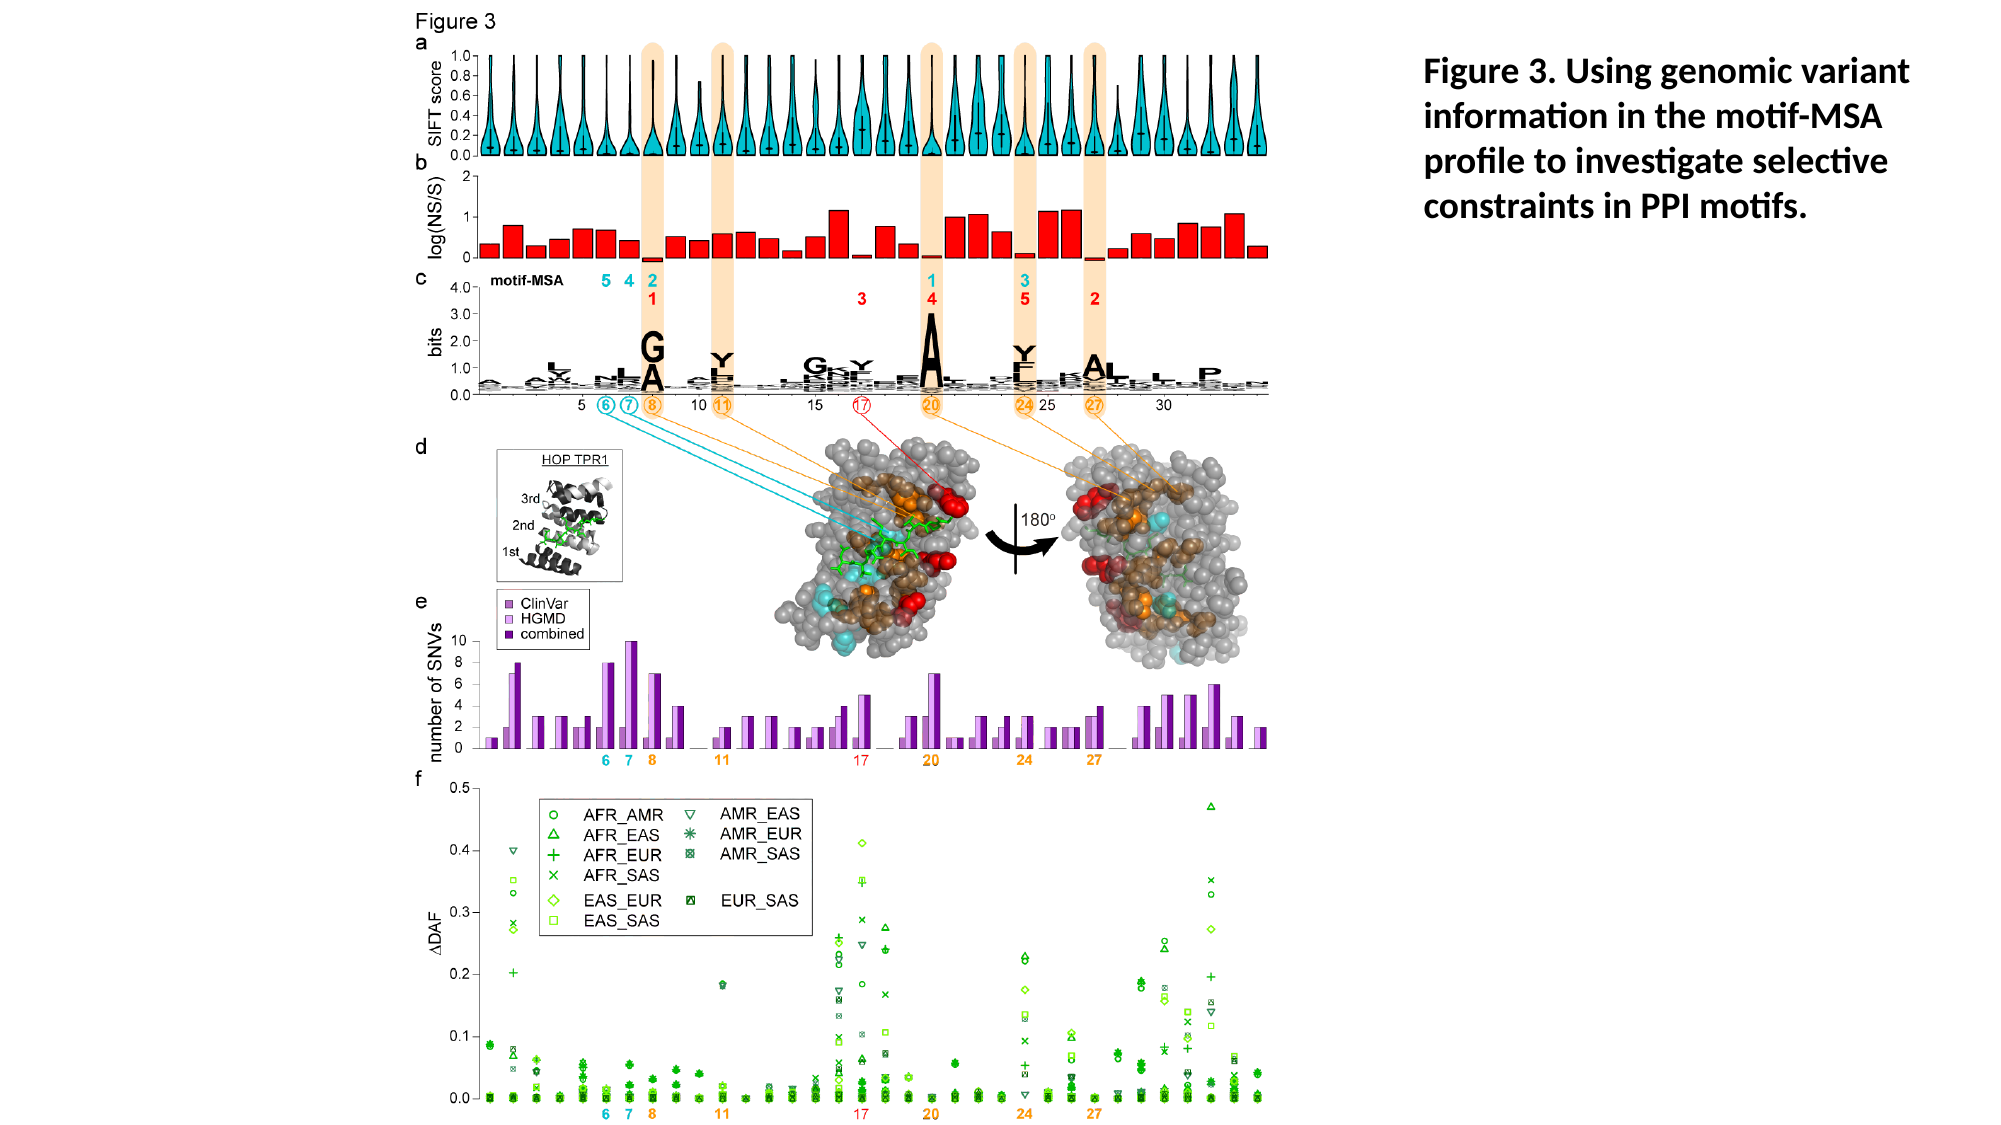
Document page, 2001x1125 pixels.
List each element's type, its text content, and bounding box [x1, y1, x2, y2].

picture [402, 0, 1423, 1125]
text_box Figure 3. Using genomic variant information in the motif-MSA profile to investigate selective constraints in PPI motifs. [1423, 38, 1978, 233]
